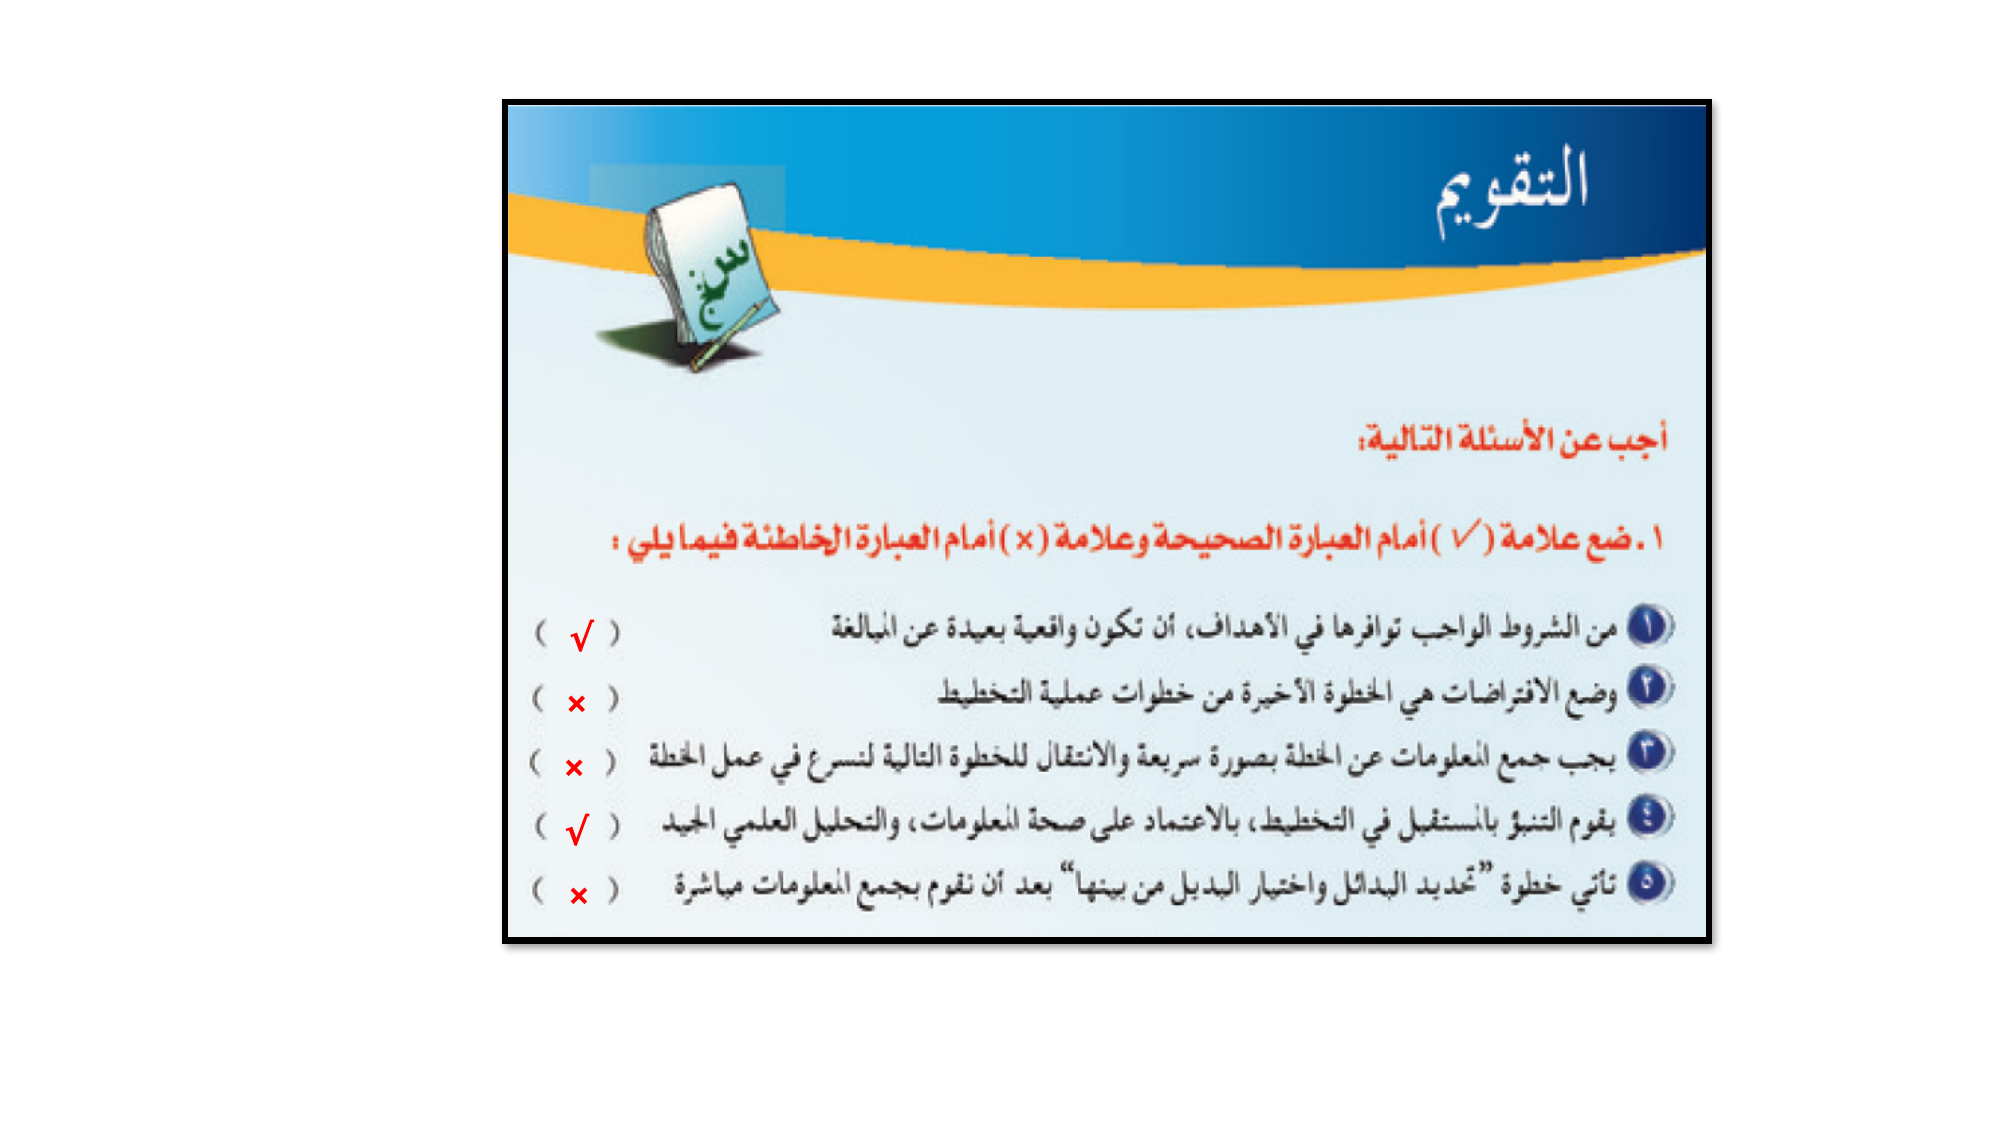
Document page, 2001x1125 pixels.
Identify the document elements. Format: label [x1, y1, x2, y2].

picture [507, 105, 1706, 938]
